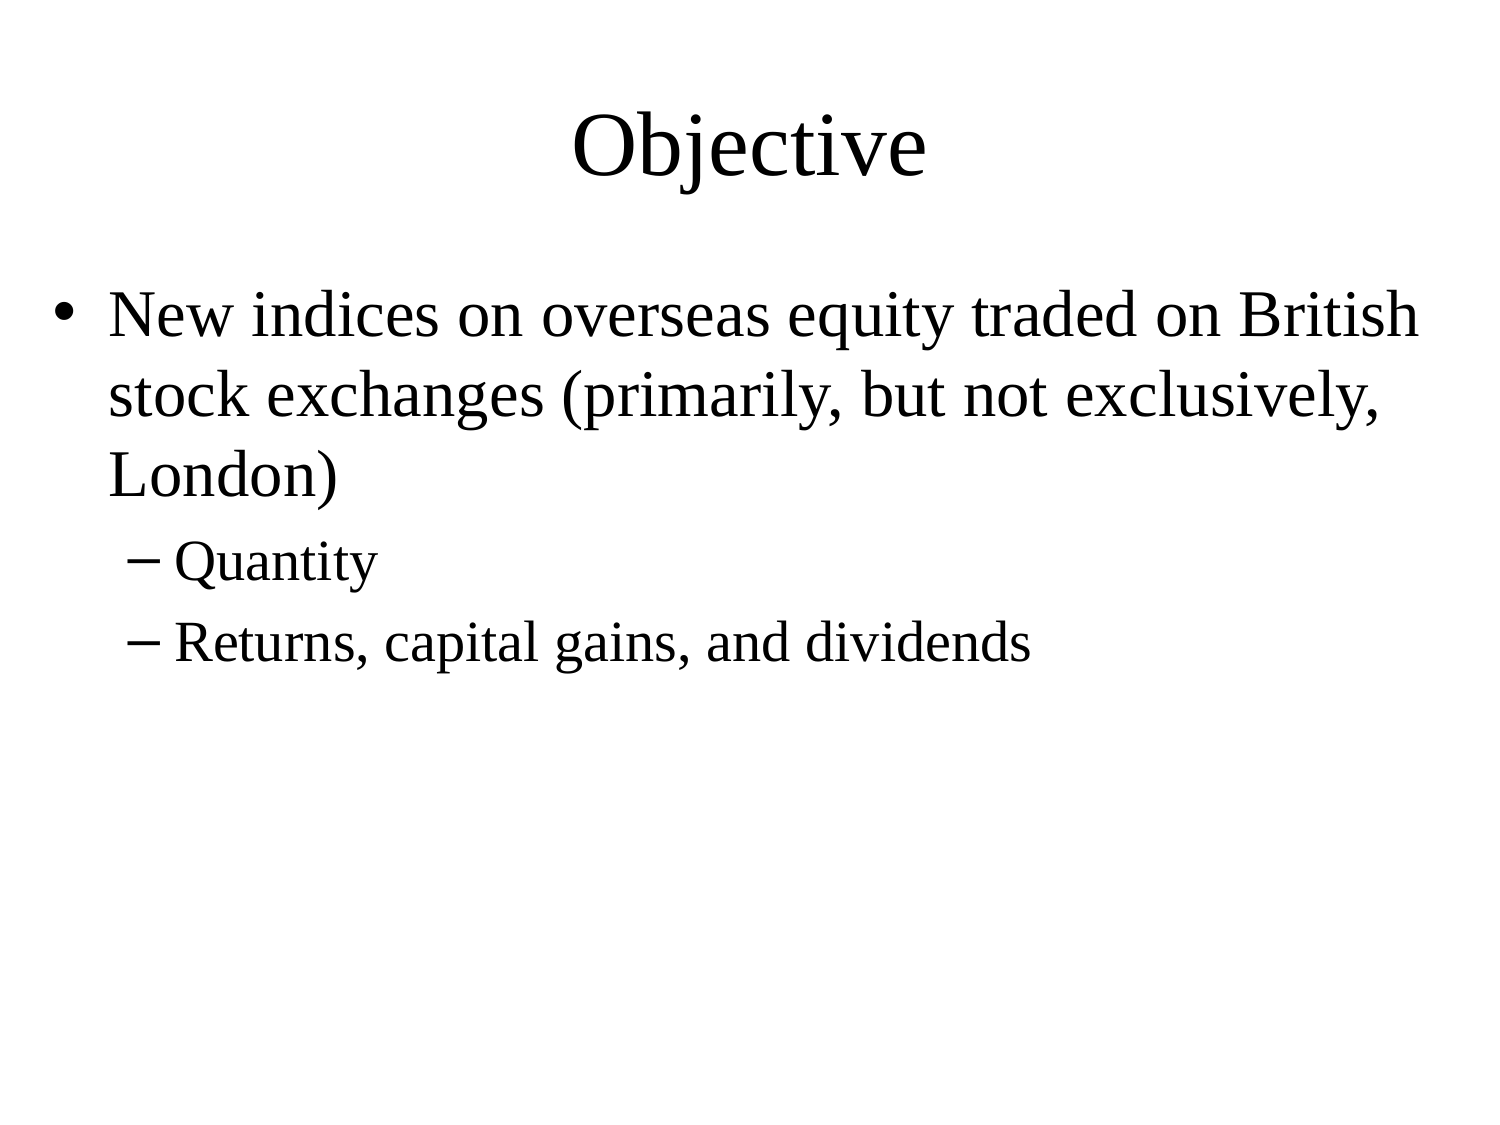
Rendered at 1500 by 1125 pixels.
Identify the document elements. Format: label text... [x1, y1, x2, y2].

list New indices on overseas equity traded on British stock exchanges (primarily, but not exclusively, London) Quantity Returns, capital gains, and dividends [37, 262, 1500, 1075]
title Objective [75, 45, 1425, 233]
